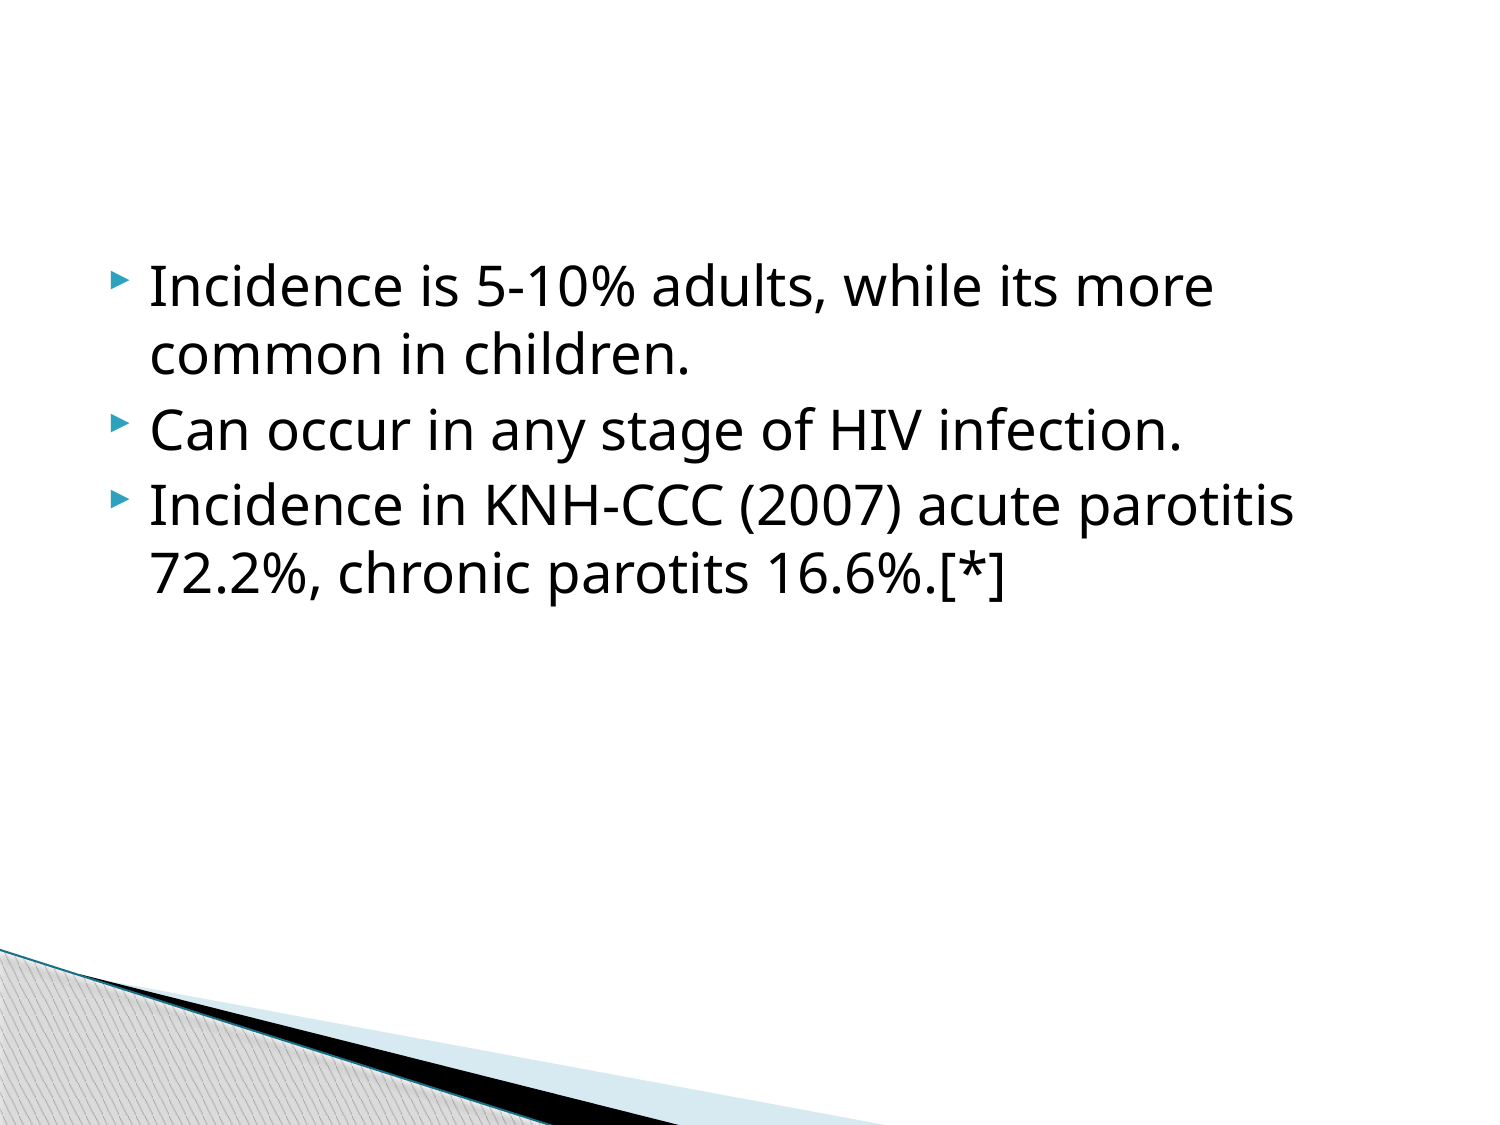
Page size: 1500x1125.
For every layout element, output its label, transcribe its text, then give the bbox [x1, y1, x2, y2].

list Incidence is 5-10% adults, while its more common in children. Can occur in any stage of HIV infection. Incidence in KNH-CCC (2007) acute parotitis 72.2%, chronic parotits 16.6%.[*] [75, 243, 1425, 986]
